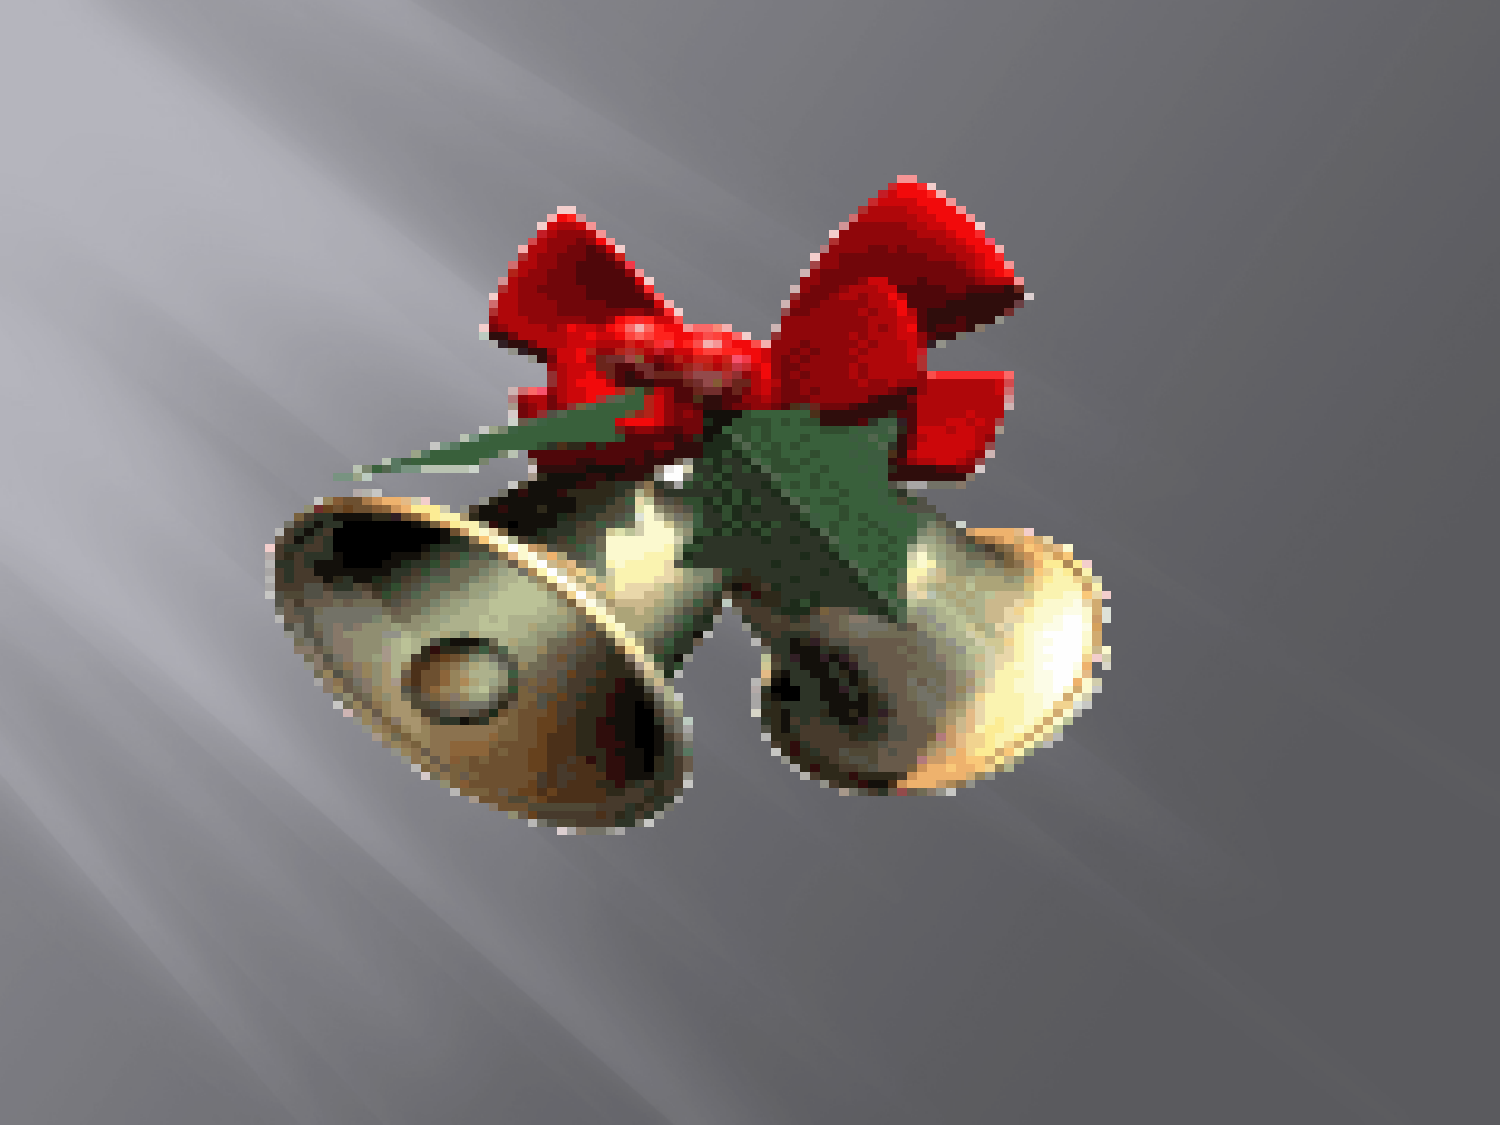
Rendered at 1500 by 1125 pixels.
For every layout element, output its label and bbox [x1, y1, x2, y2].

picture [245, 128, 1219, 915]
